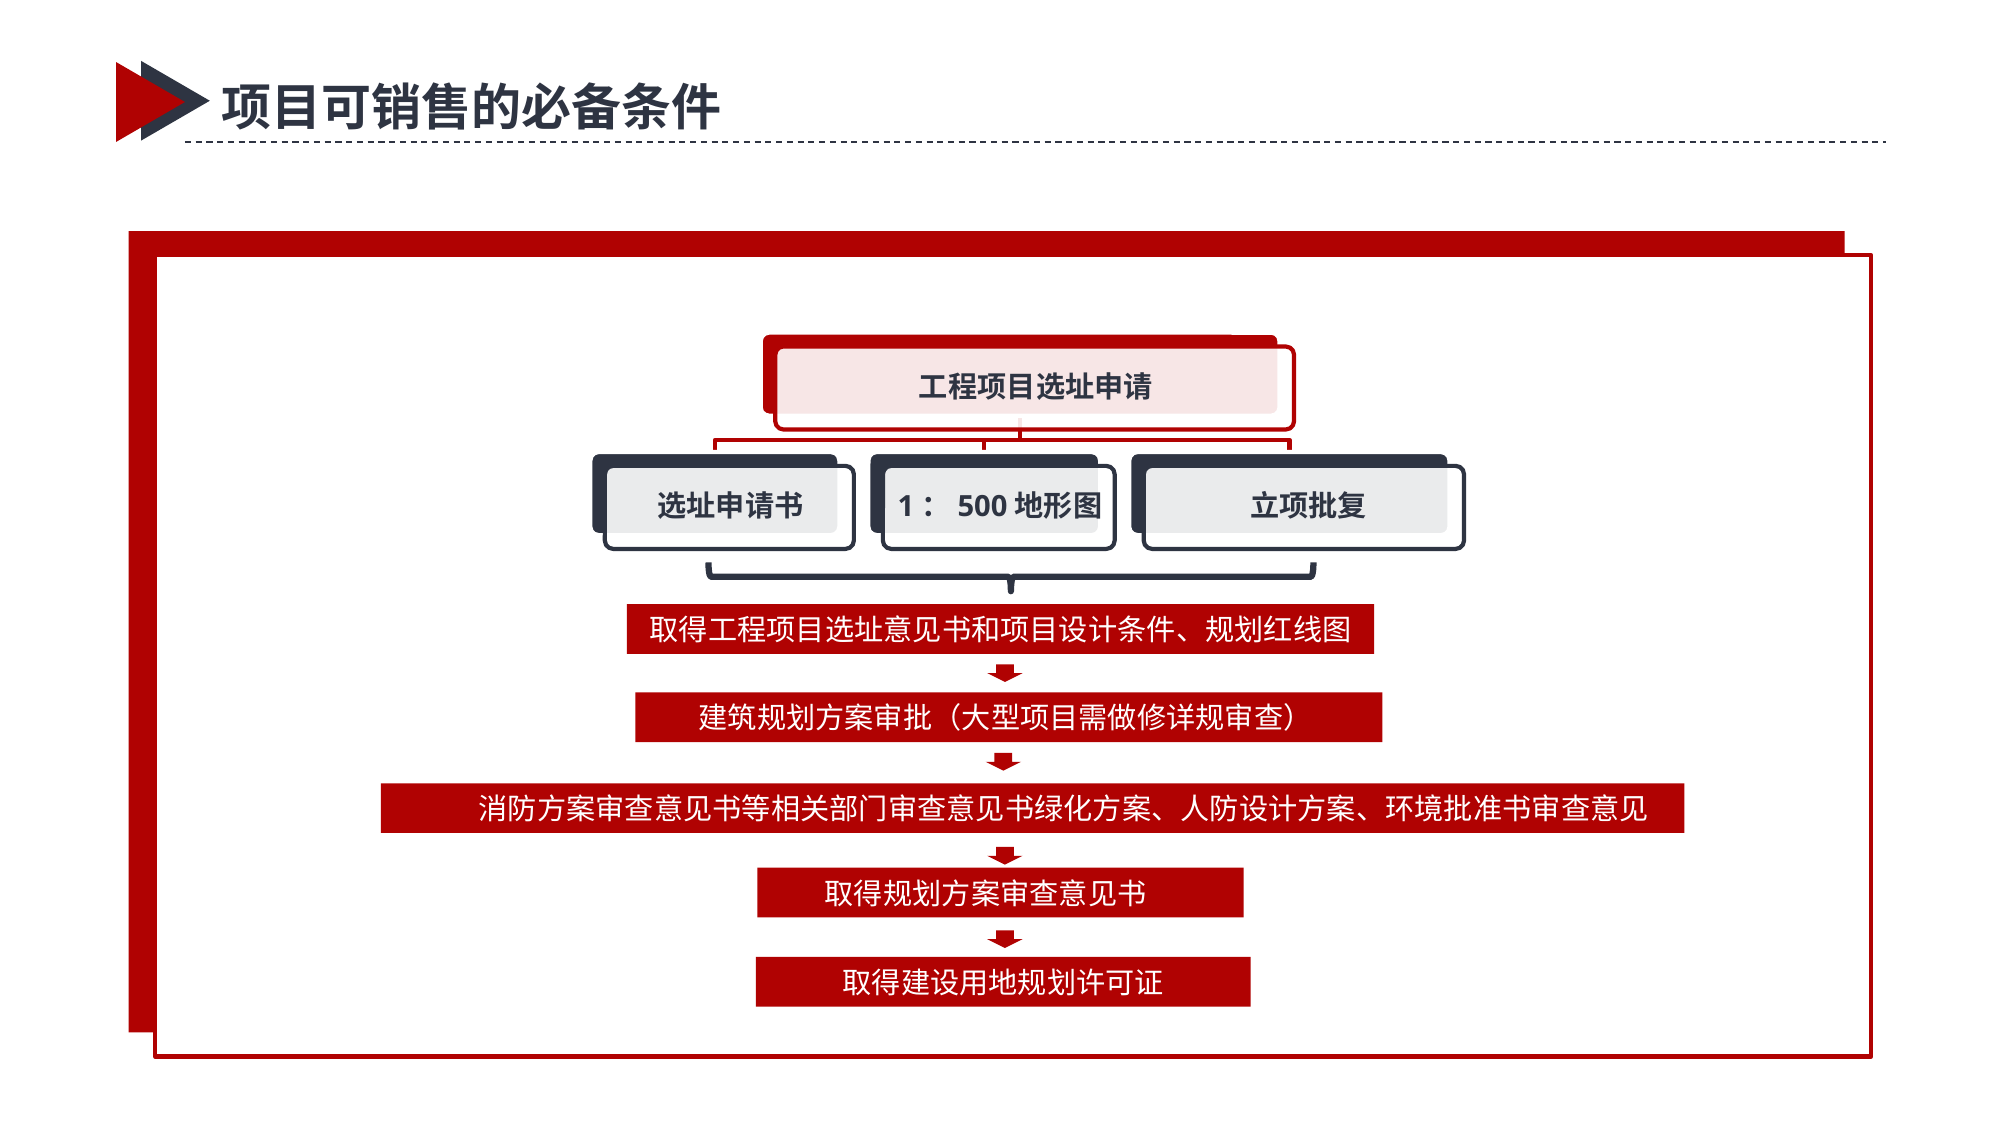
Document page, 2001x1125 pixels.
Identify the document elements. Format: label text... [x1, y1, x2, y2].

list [557, 330, 1497, 550]
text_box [128, 230, 1872, 1057]
text_box 项目可销售的必备条件 [199, 68, 743, 157]
